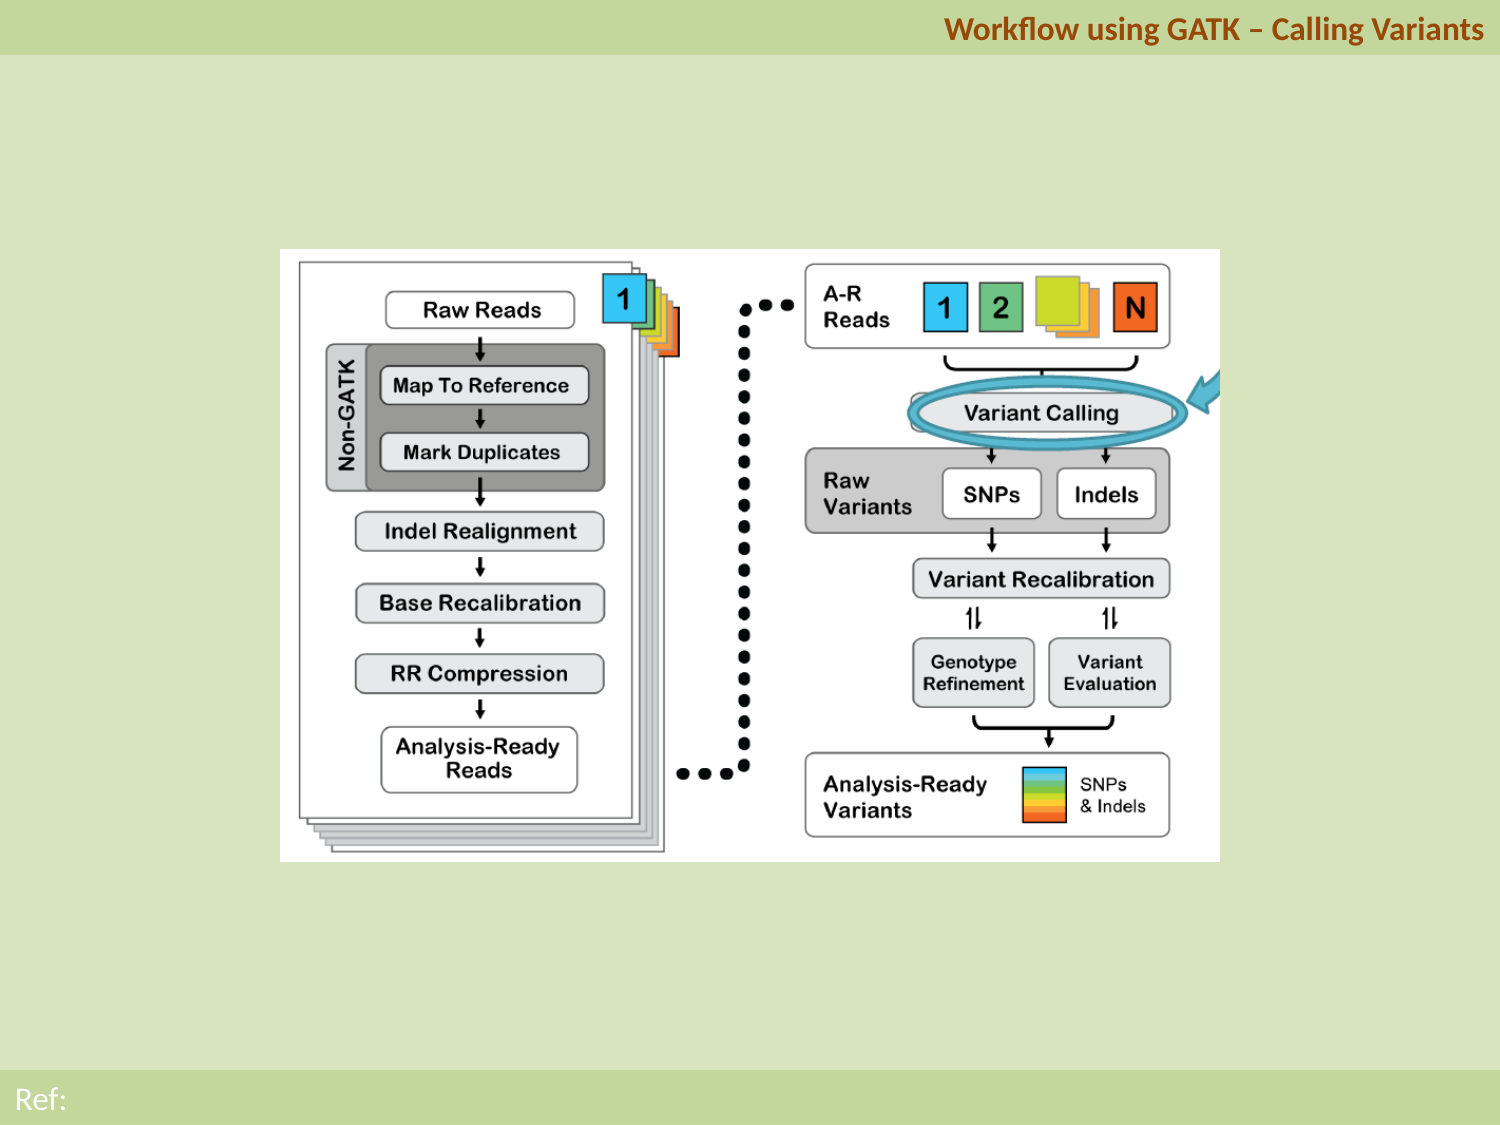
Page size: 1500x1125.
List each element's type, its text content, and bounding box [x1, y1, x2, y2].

text_box Workflow using GATK – Calling Variants [0, 0, 1500, 55]
picture [280, 249, 1220, 862]
text_box Ref: [0, 1070, 1500, 1125]
